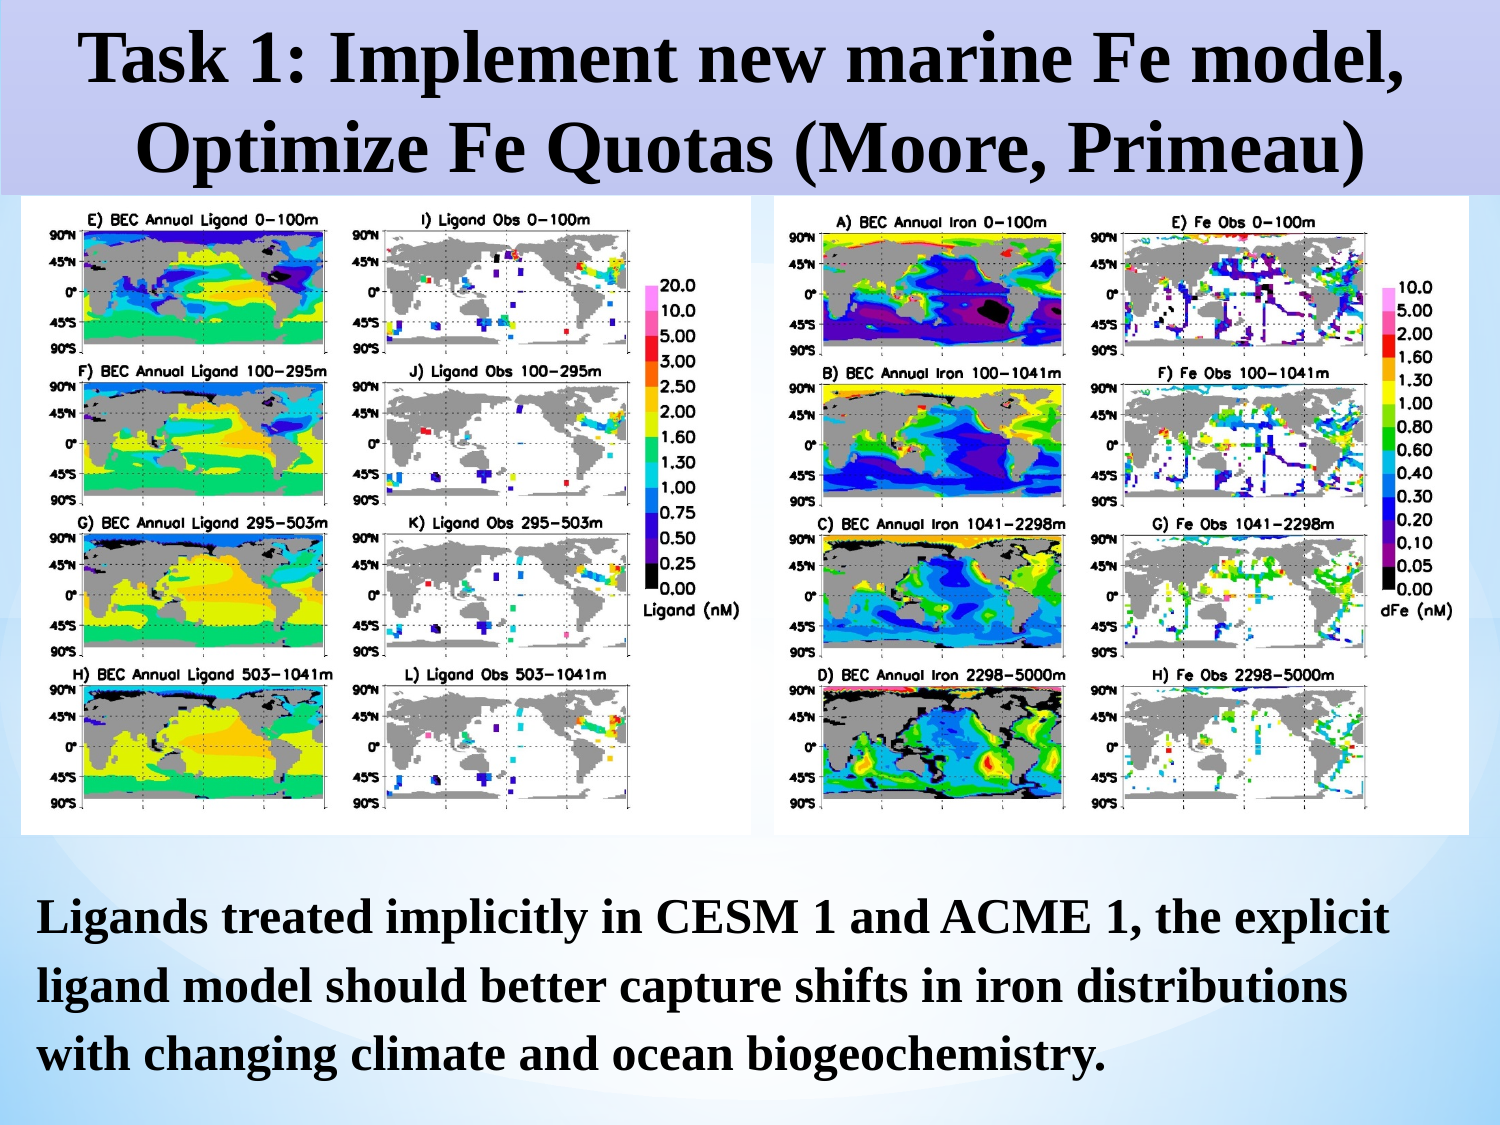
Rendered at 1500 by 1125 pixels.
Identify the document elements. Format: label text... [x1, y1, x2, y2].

picture [774, 196, 1470, 835]
text_box Ligands treated implicitly in CESM 1 and ACME 1, the explicit ligand model should better capture shifts in iron distributions with changing climate and ocean biogeochemistry. [21, 867, 1480, 1088]
picture [21, 196, 751, 835]
text_box Task 1: Implement new marine Fe model, Optimize Fe Quotas (Moore, Primeau) [1, 0, 1500, 195]
